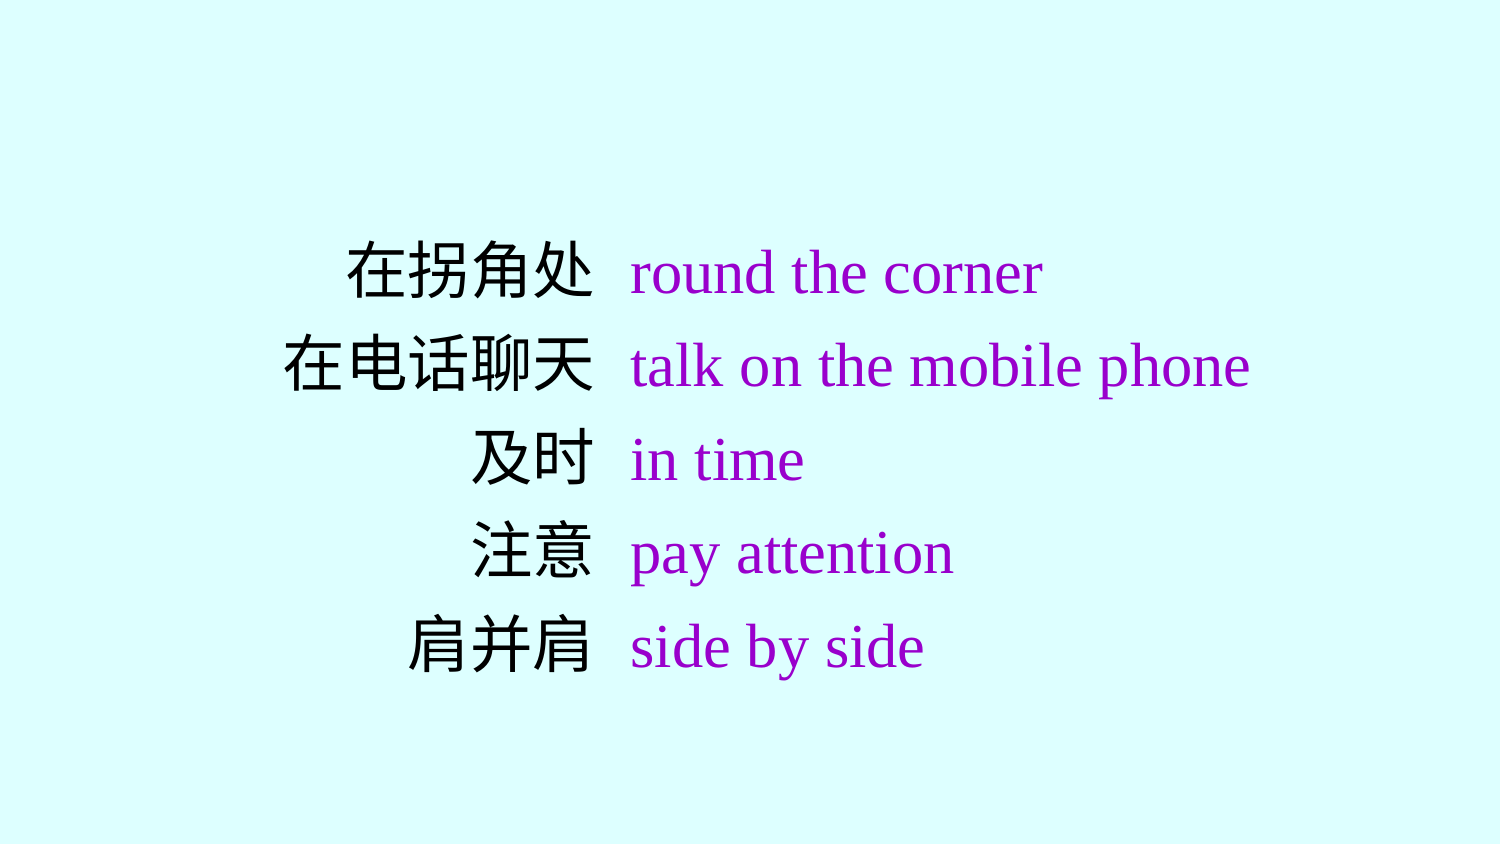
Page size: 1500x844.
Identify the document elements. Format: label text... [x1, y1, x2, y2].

text_box 在拐角处 在电话聊天 及时 注意 肩并肩 [245, 206, 607, 686]
text_box round the corner talk on the mobile phone in time pay attention side by side [619, 206, 1283, 686]
